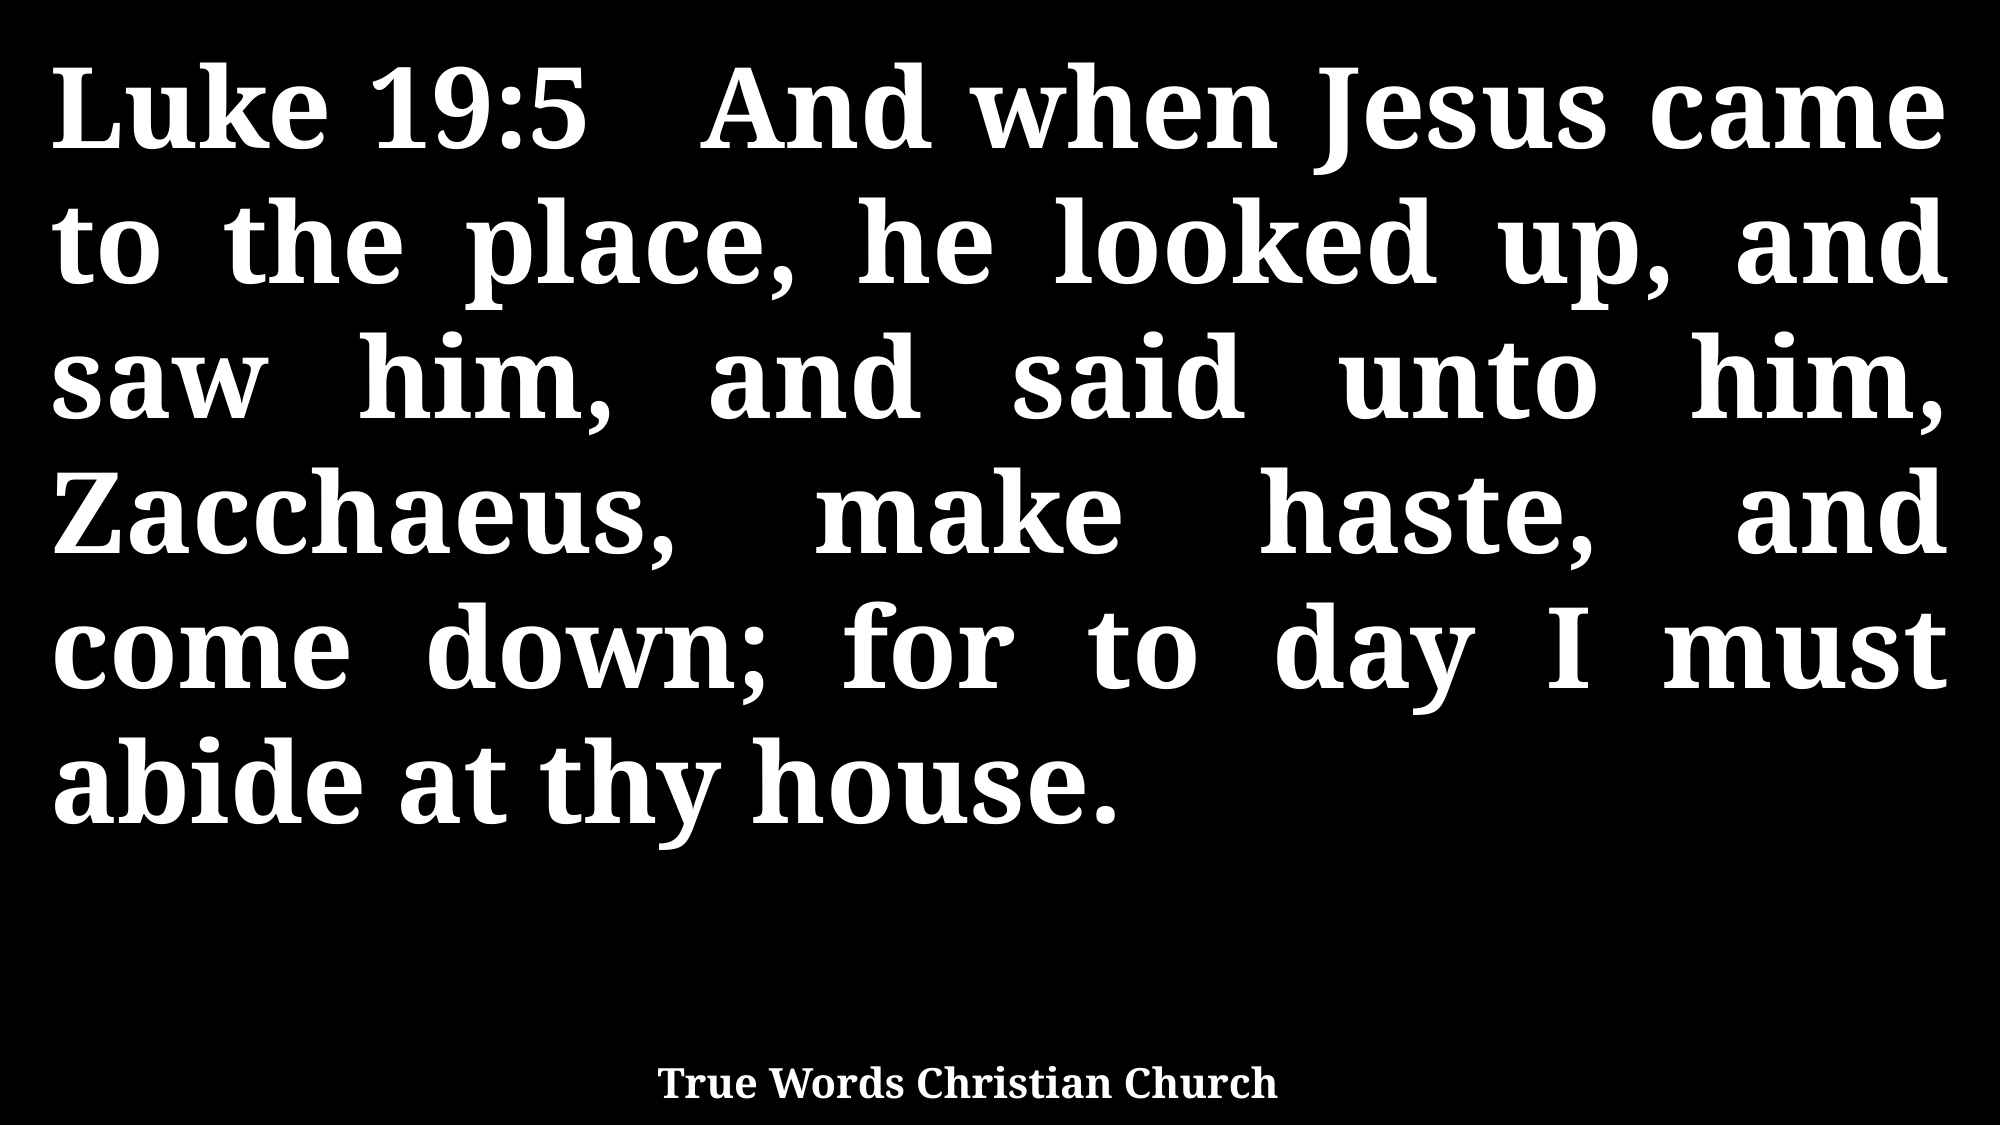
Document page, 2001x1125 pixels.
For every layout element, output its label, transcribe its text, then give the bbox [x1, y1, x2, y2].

text_box Luke 19:5 And when Jesus came to the place, he looked up, and saw him, and said unto him, Zacchaeus, make haste, and come down; for to day I must abide at thy house. [35, 28, 1965, 853]
text_box True Words Christian Church [642, 1049, 1294, 1114]
